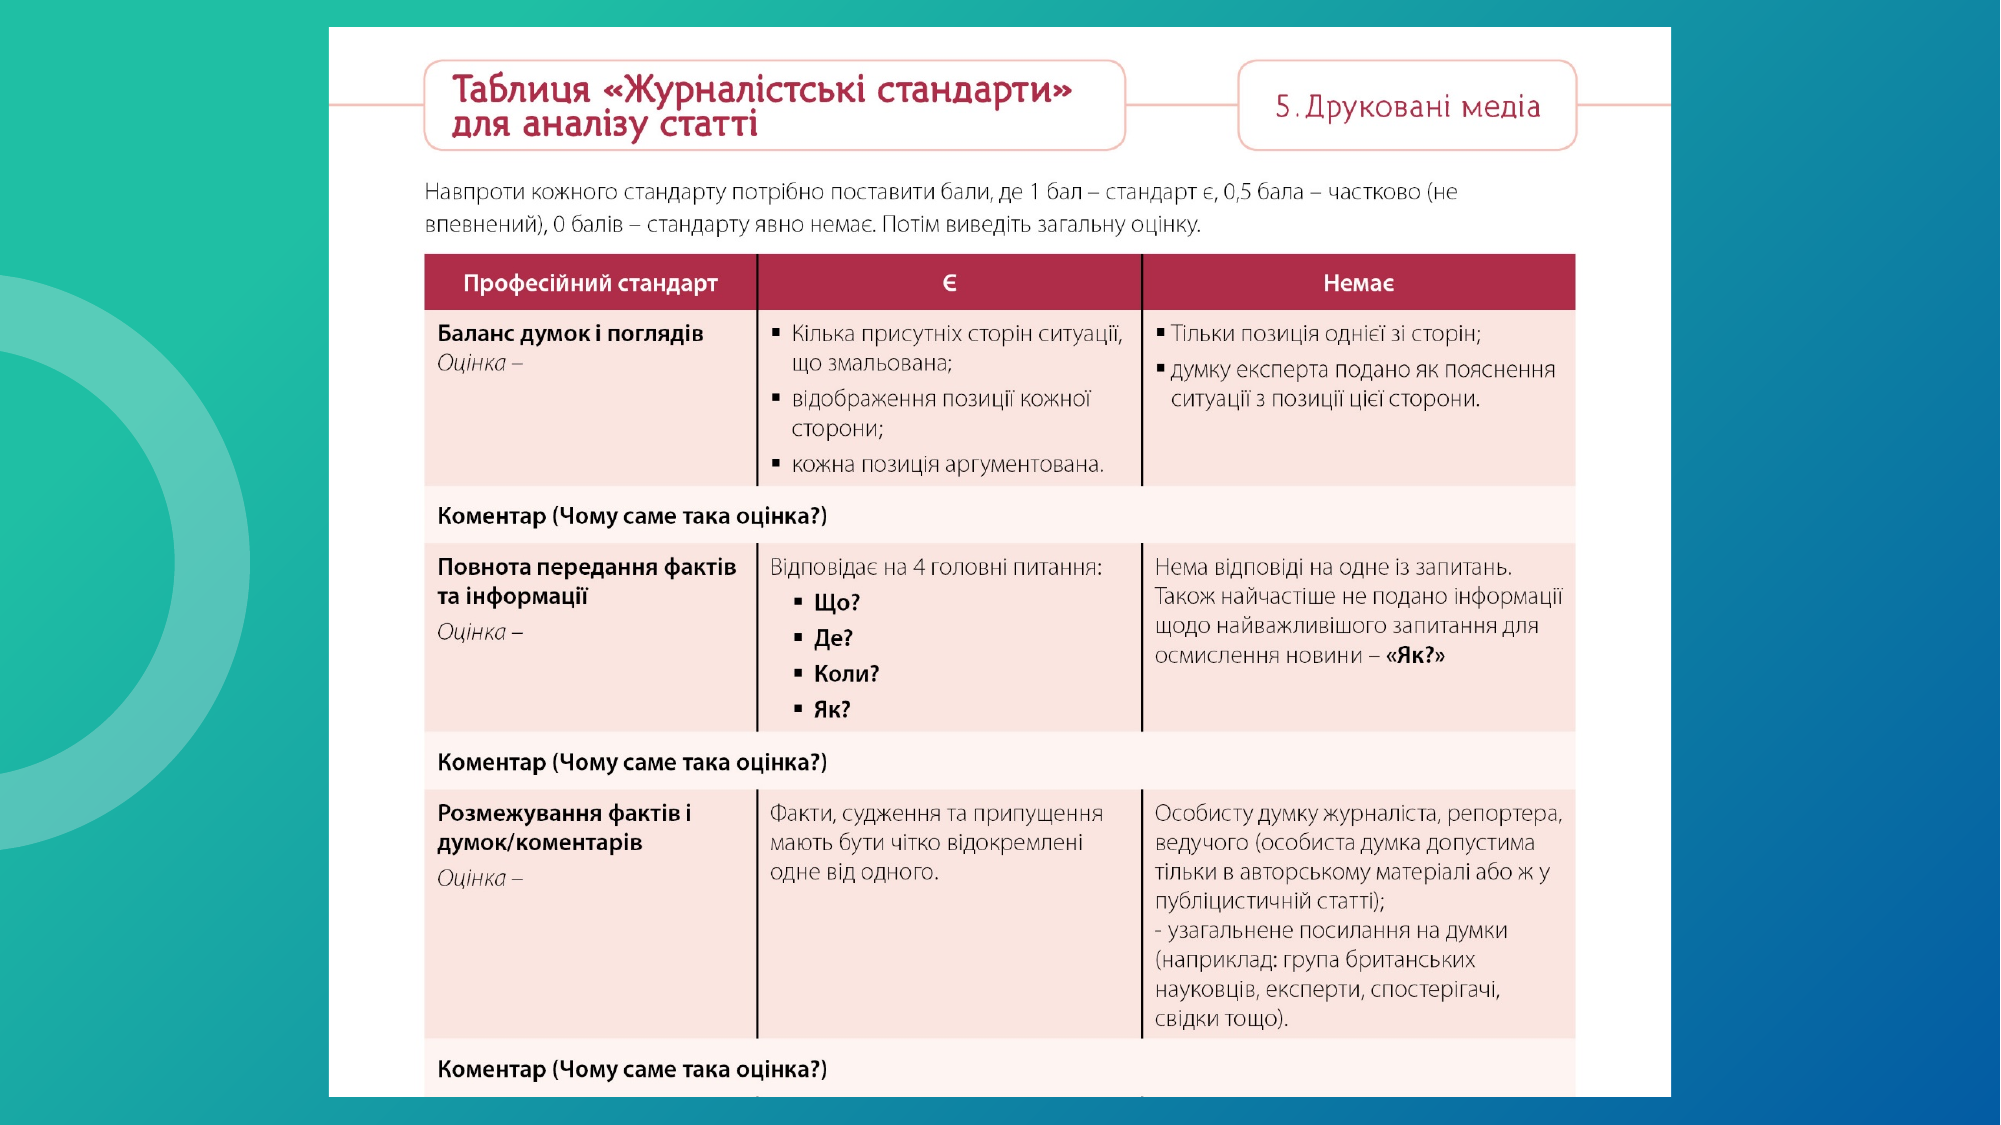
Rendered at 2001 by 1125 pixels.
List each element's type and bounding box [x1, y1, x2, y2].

picture [328, 27, 2000, 1125]
